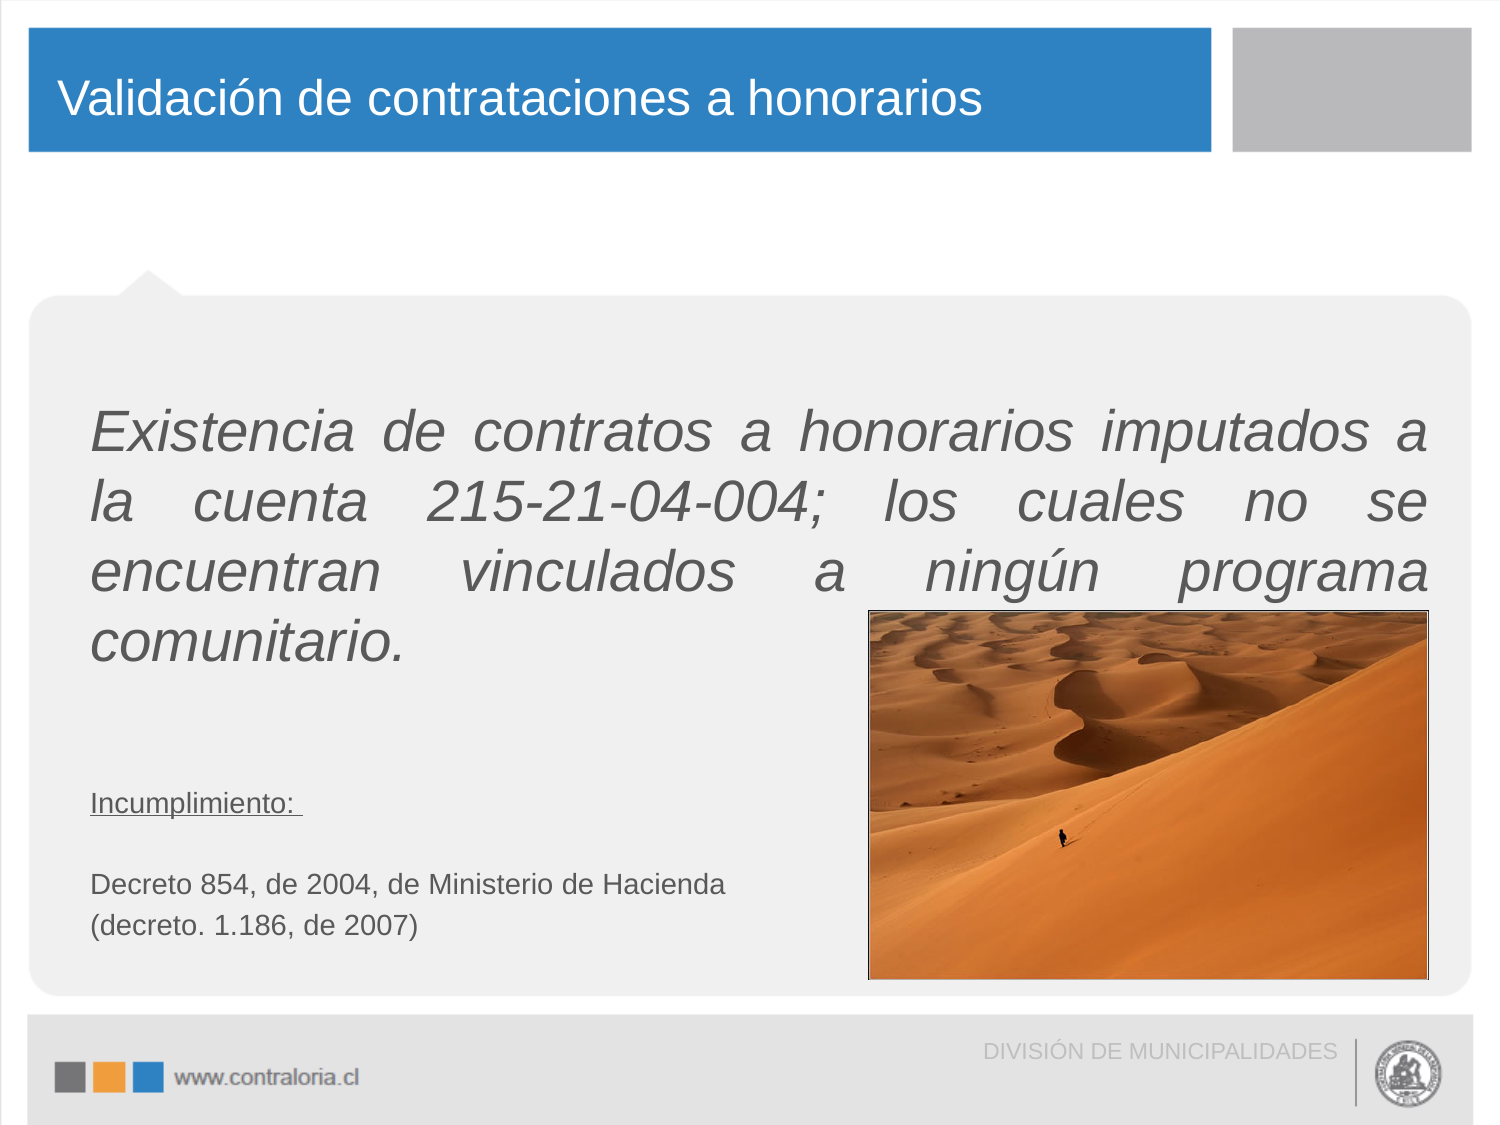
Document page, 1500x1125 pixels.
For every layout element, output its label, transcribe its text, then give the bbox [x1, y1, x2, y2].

list DIVISIÓN DE MUNICIPALIDADES [291, 1029, 1353, 1073]
list Existencia de contratos a honorarios imputados a la cuenta 215-21-04-004; los cuales no se encuentran vinculados a ningún programa comunitario. Incumplimiento: Decreto 854, de 2004, de Ministerio de Hacienda (decreto. 1.186, de 2007) [75, 304, 1447, 967]
title Validación de contrataciones a honorarios [42, 45, 1166, 146]
picture [0, 0, 1500, 1125]
